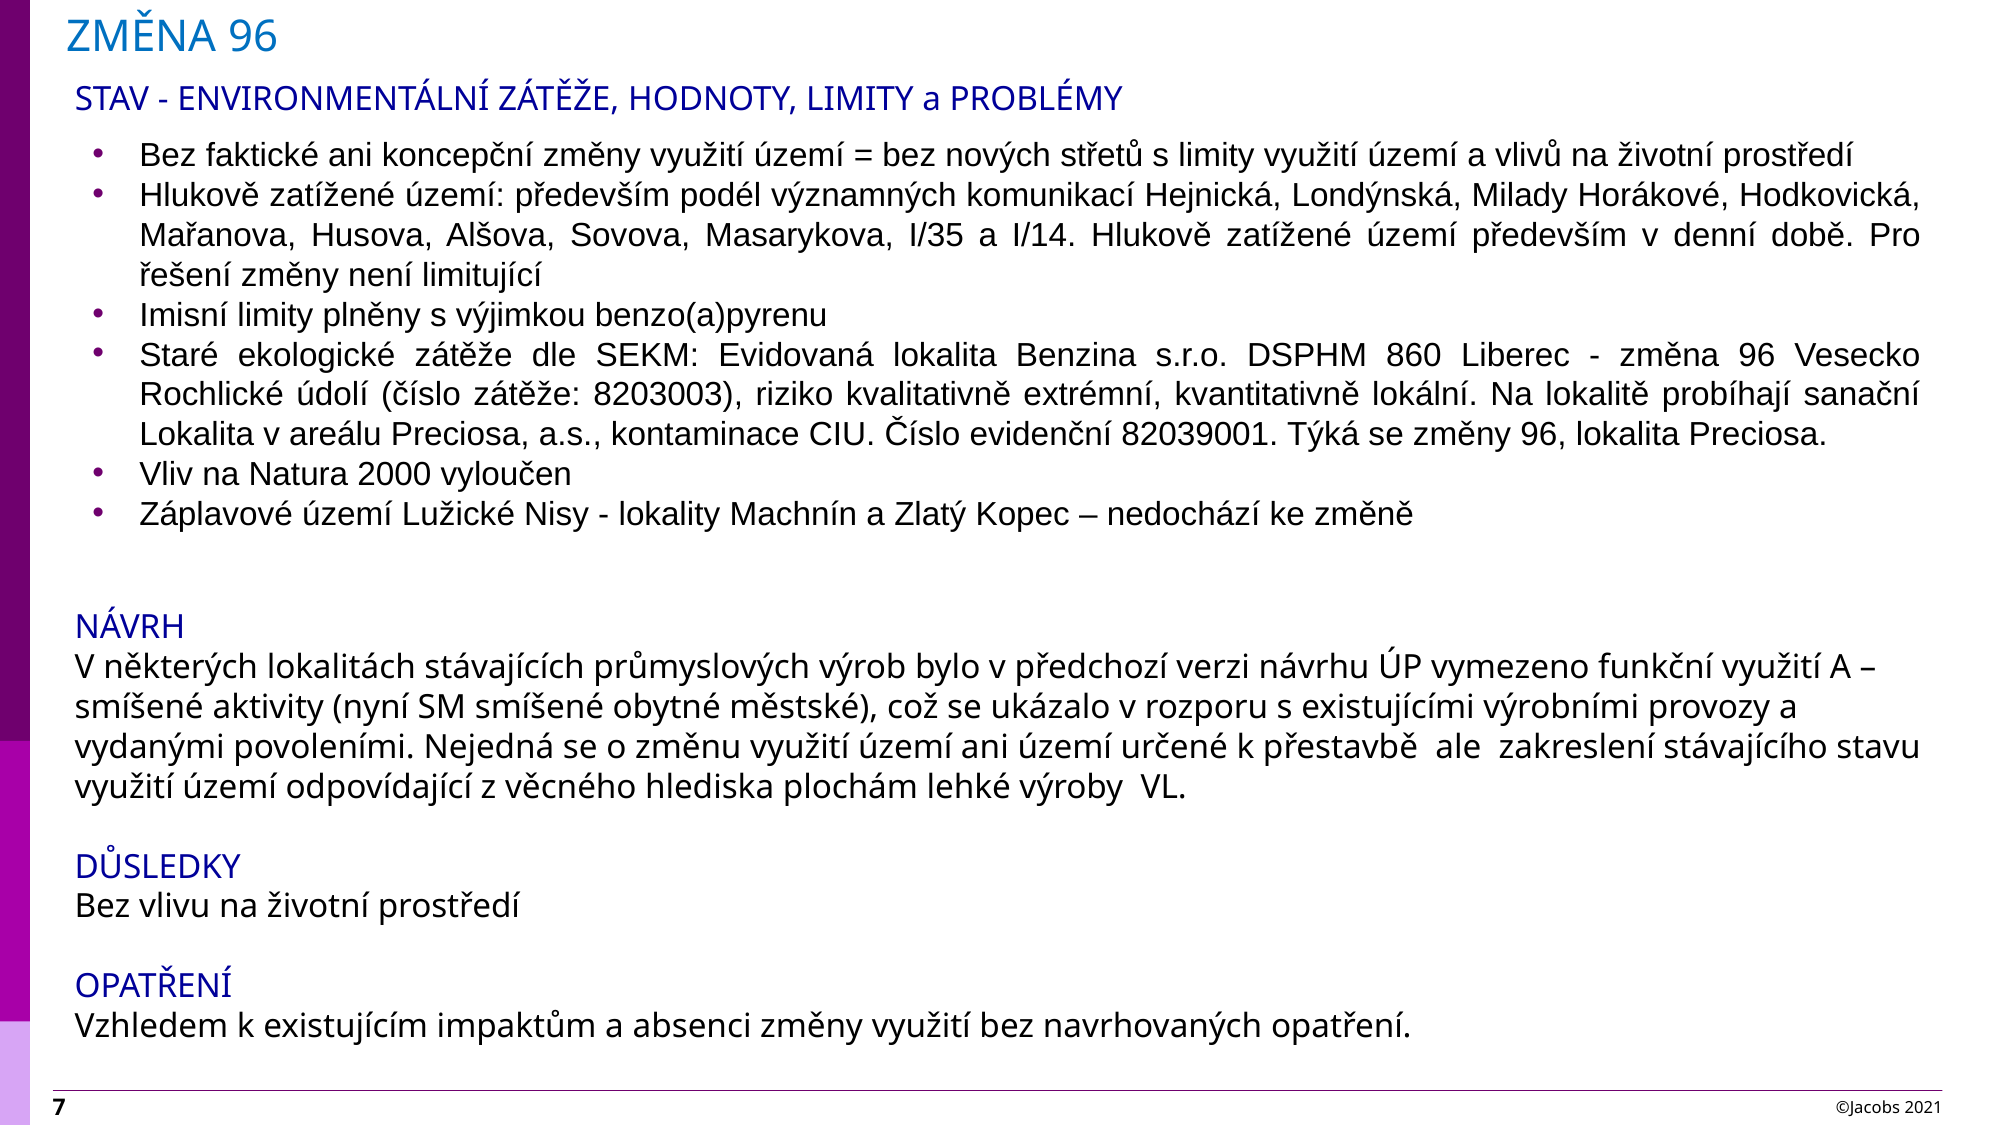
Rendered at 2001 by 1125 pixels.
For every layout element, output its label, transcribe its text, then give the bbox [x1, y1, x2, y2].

slide_number 7 [52, 1078, 181, 1124]
text_box ZMĚNA 96 [40, 0, 1691, 68]
footer ©Jacobs 2021 [1522, 1071, 1943, 1117]
text_box STAV - ENVIRONMENTÁLNÍ ZÁTĚŽE, HODNOTY, LIMITY a PROBLÉMY [59, 70, 1710, 125]
text_box NÁVRH V některých lokalitách stávajících průmyslových výrob bylo v předchozí verzi návrhu ÚP vymezeno funkční využití A – smíšené aktivity (nyní SM smíšené obytné městské), což se ukázalo v rozporu s existujícími výrobními provozy a vydanými povoleními. Nejedná se o změnu využití území ani území určené k přestavbě ale zakreslení stávajícího stavu využití území odpovídající z věcného hlediska plochám lehké výroby VL. DŮSLEDKY Bez vlivu na životní prostředí OPATŘENÍ Vzhledem k existujícím impaktům a absenci změny využití bez navrhovaných opatření. [59, 597, 1964, 1052]
text_box Bez faktické ani koncepční změny využití území = bez nových střetů s limity využití území a vlivů na životní prostředí Hlukově zatížené území: především podél významných komunikací Hejnická, Londýnská, Milady Horákové, Hodkovická, Mařanova, Husova, Alšova, Sovova, Masarykova, I/35 a I/14. Hlukově zatížené území především v denní době. Pro řešení změny není limitující Imisní limity plněny s výjimkou benzo(a)pyrenu Staré ekologické zátěže dle SEKM: Evidovaná lokalita Benzina s.r.o. DSPHM 860 Liberec - změna 96 Vesecko Rochlické údolí (číslo zátěže: 8203003), riziko kvalitativně extrémní, kvantitativně lokální. Na lokalitě probíhají sanační Lokalita v areálu Preciosa, a.s., kontaminace CIU. Číslo evidenční 82039001. Týká se změny 96, lokalita Preciosa. Vliv na Natura 2000 vyloučen Záplavové území Lužické Nisy - lokality Machnín a Zlatý Kopec – nedochází ke změně [77, 125, 1939, 540]
